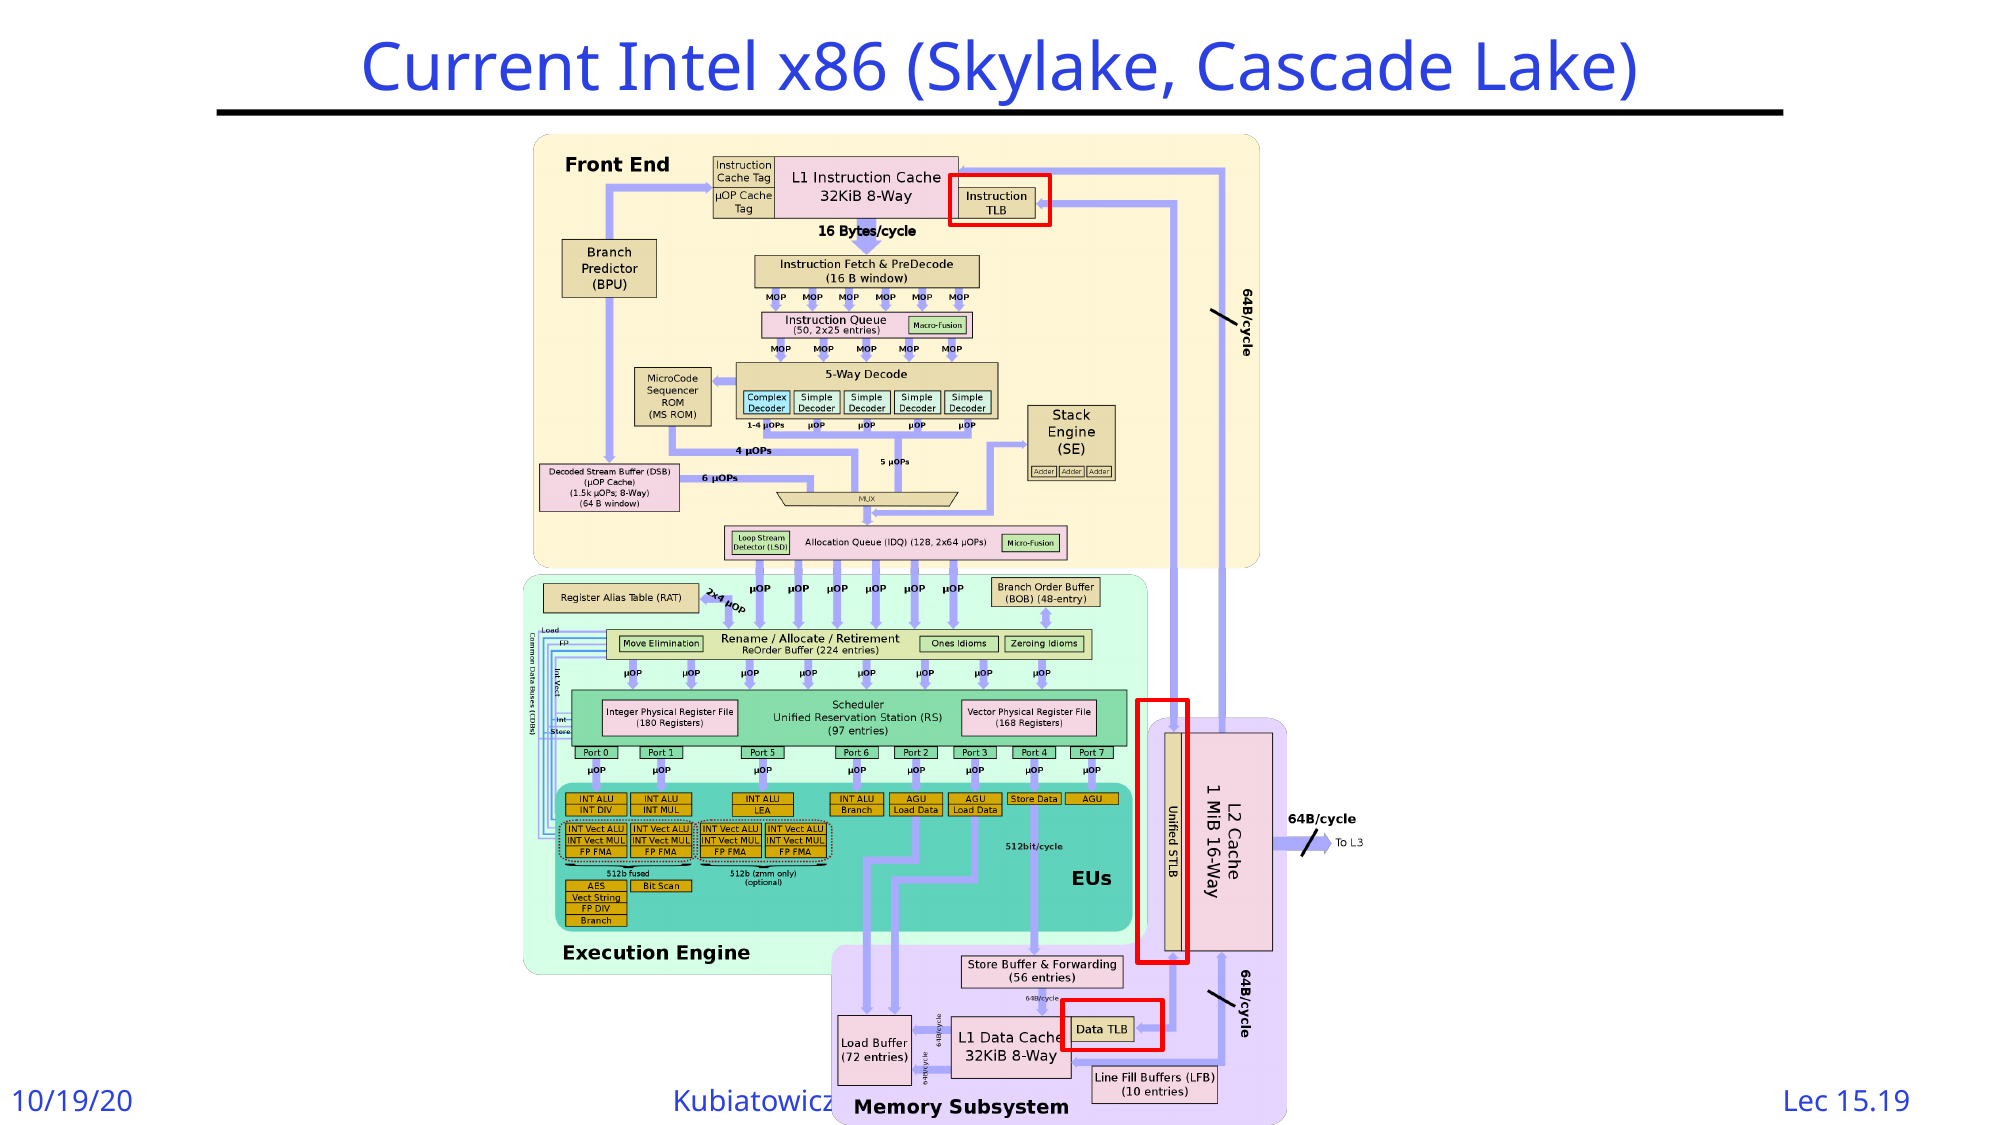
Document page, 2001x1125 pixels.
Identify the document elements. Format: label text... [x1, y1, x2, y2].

title Current Intel x86 (Skylake, Cascade Lake) [324, 24, 1675, 113]
picture [522, 134, 1363, 1125]
